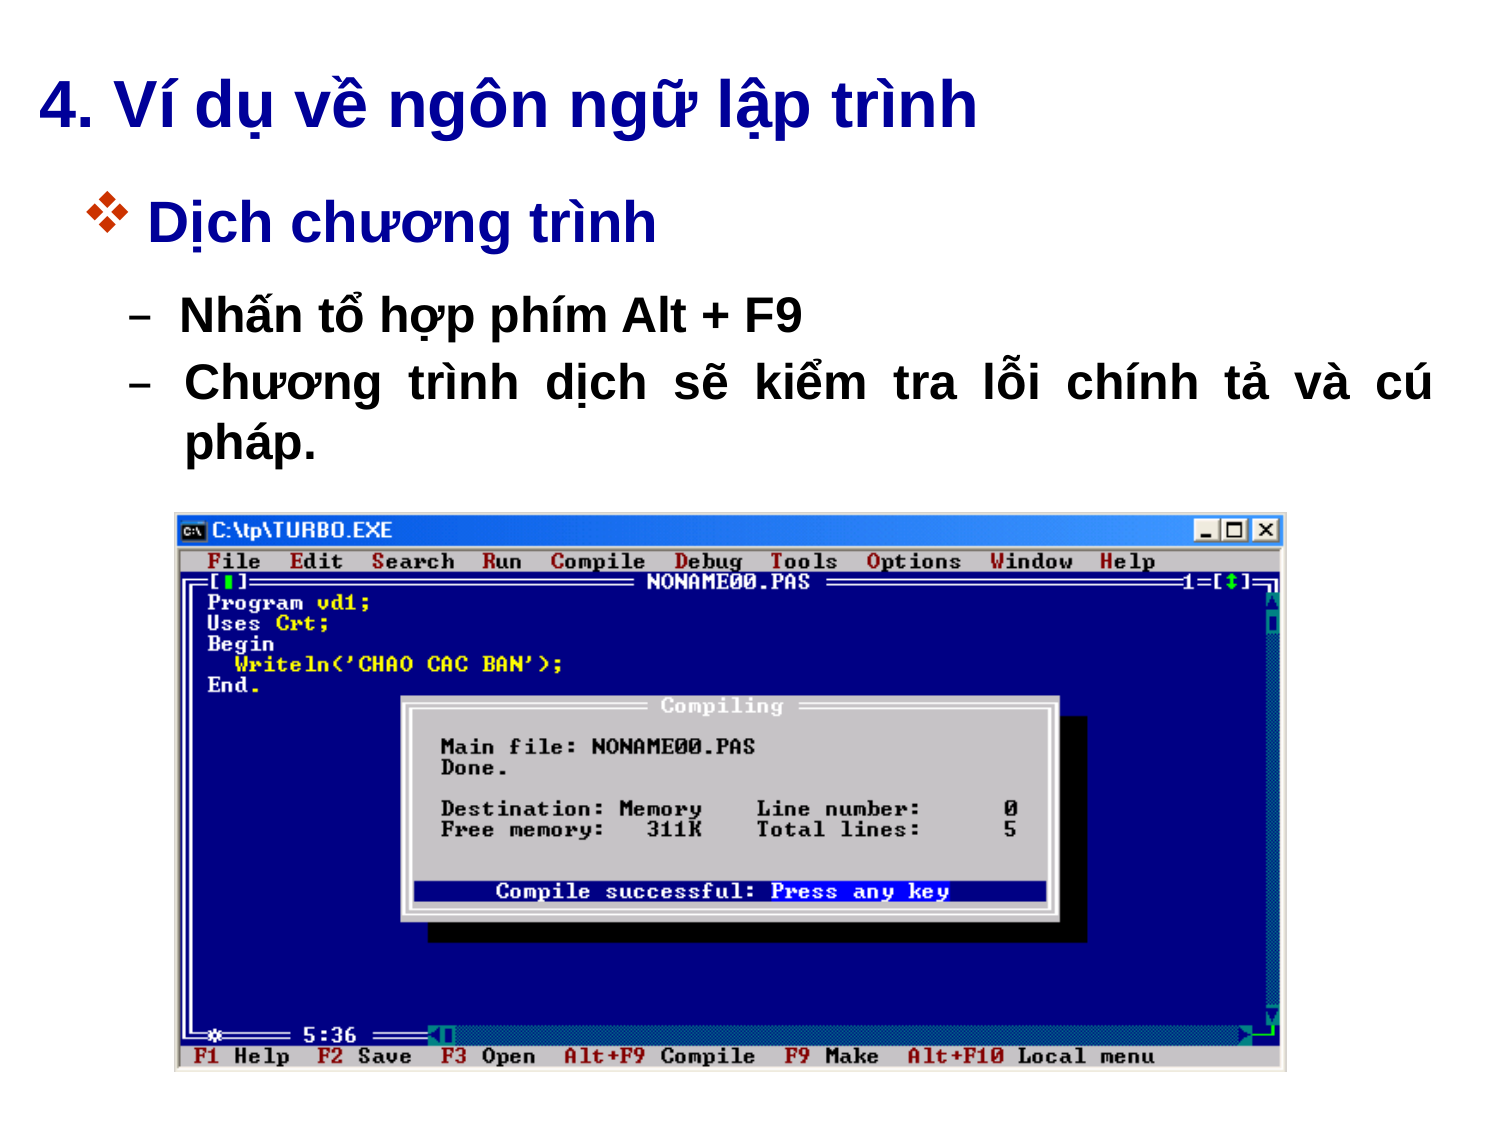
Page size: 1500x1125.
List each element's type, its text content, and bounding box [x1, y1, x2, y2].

text_box Nhấn tổ hợp phím Alt + F9 [112, 274, 913, 342]
picture [173, 512, 1287, 1073]
text_box Dịch chương trình [66, 170, 829, 262]
text_box Chương trình dịch sẽ kiểm tra lỗi chính tả và cú pháp. [112, 342, 1450, 478]
text_box 4. Ví dụ về ngôn ngữ lập trình [24, 62, 1413, 138]
